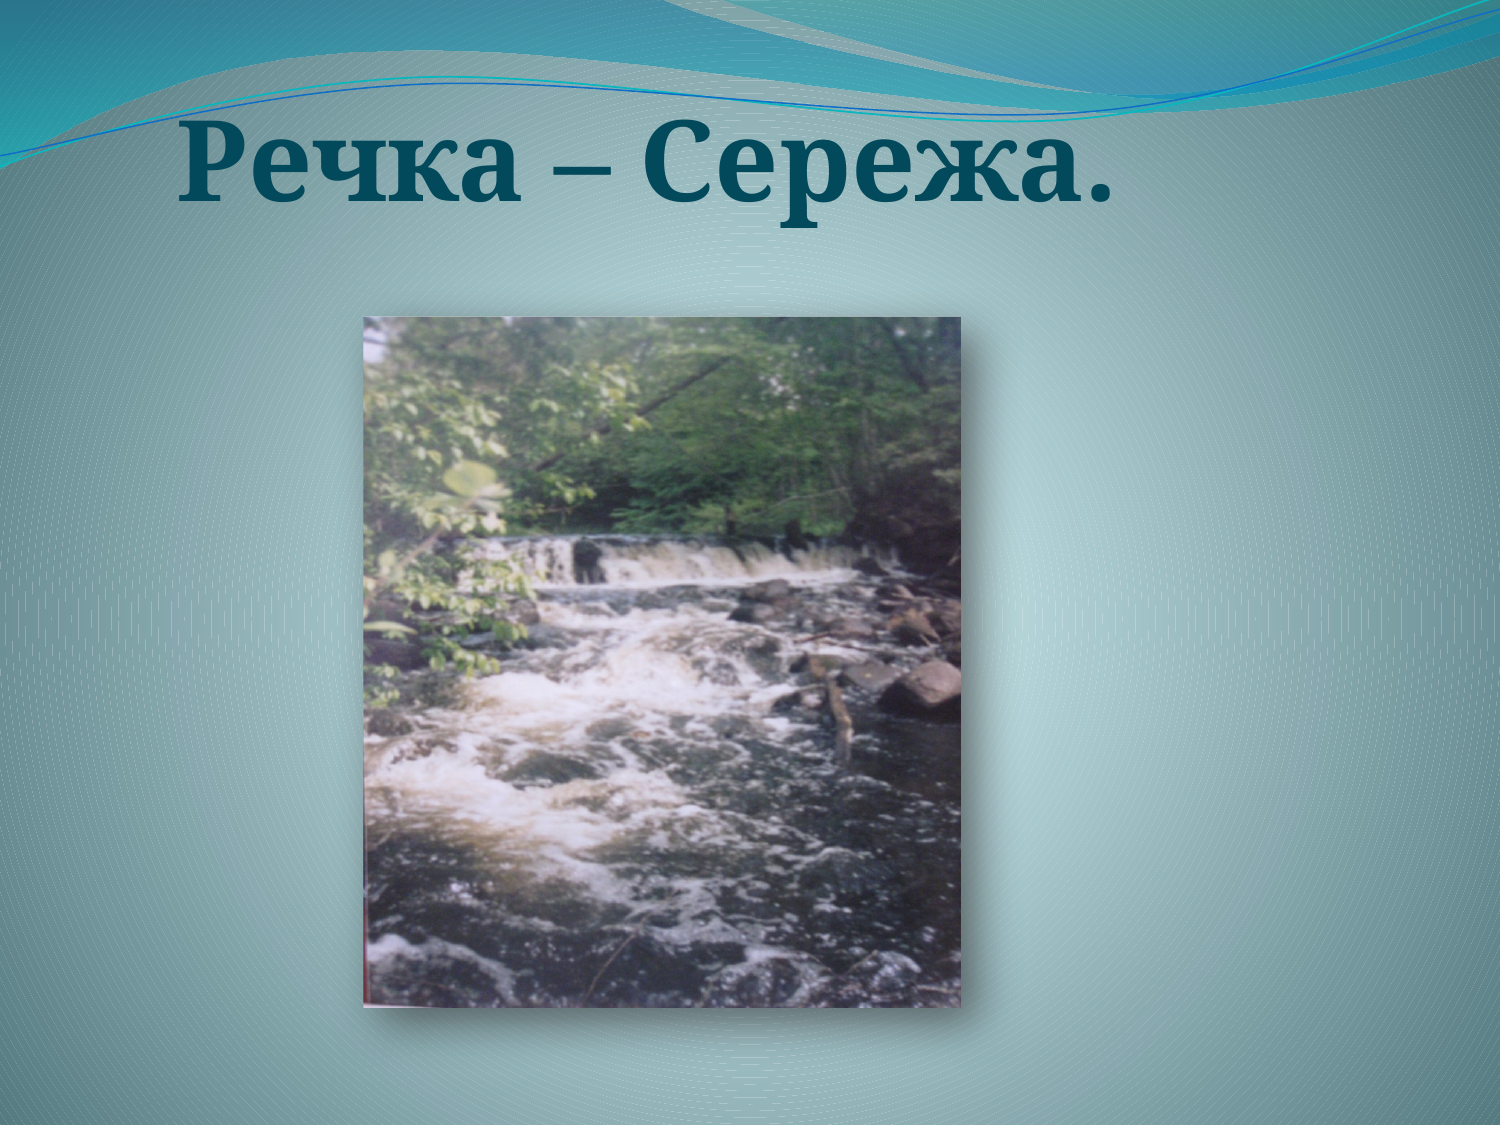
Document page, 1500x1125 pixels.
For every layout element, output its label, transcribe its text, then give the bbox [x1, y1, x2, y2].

picture [316, 317, 1008, 962]
text_box Речка – Сережа. [161, 81, 1134, 232]
picture [363, 973, 961, 1008]
